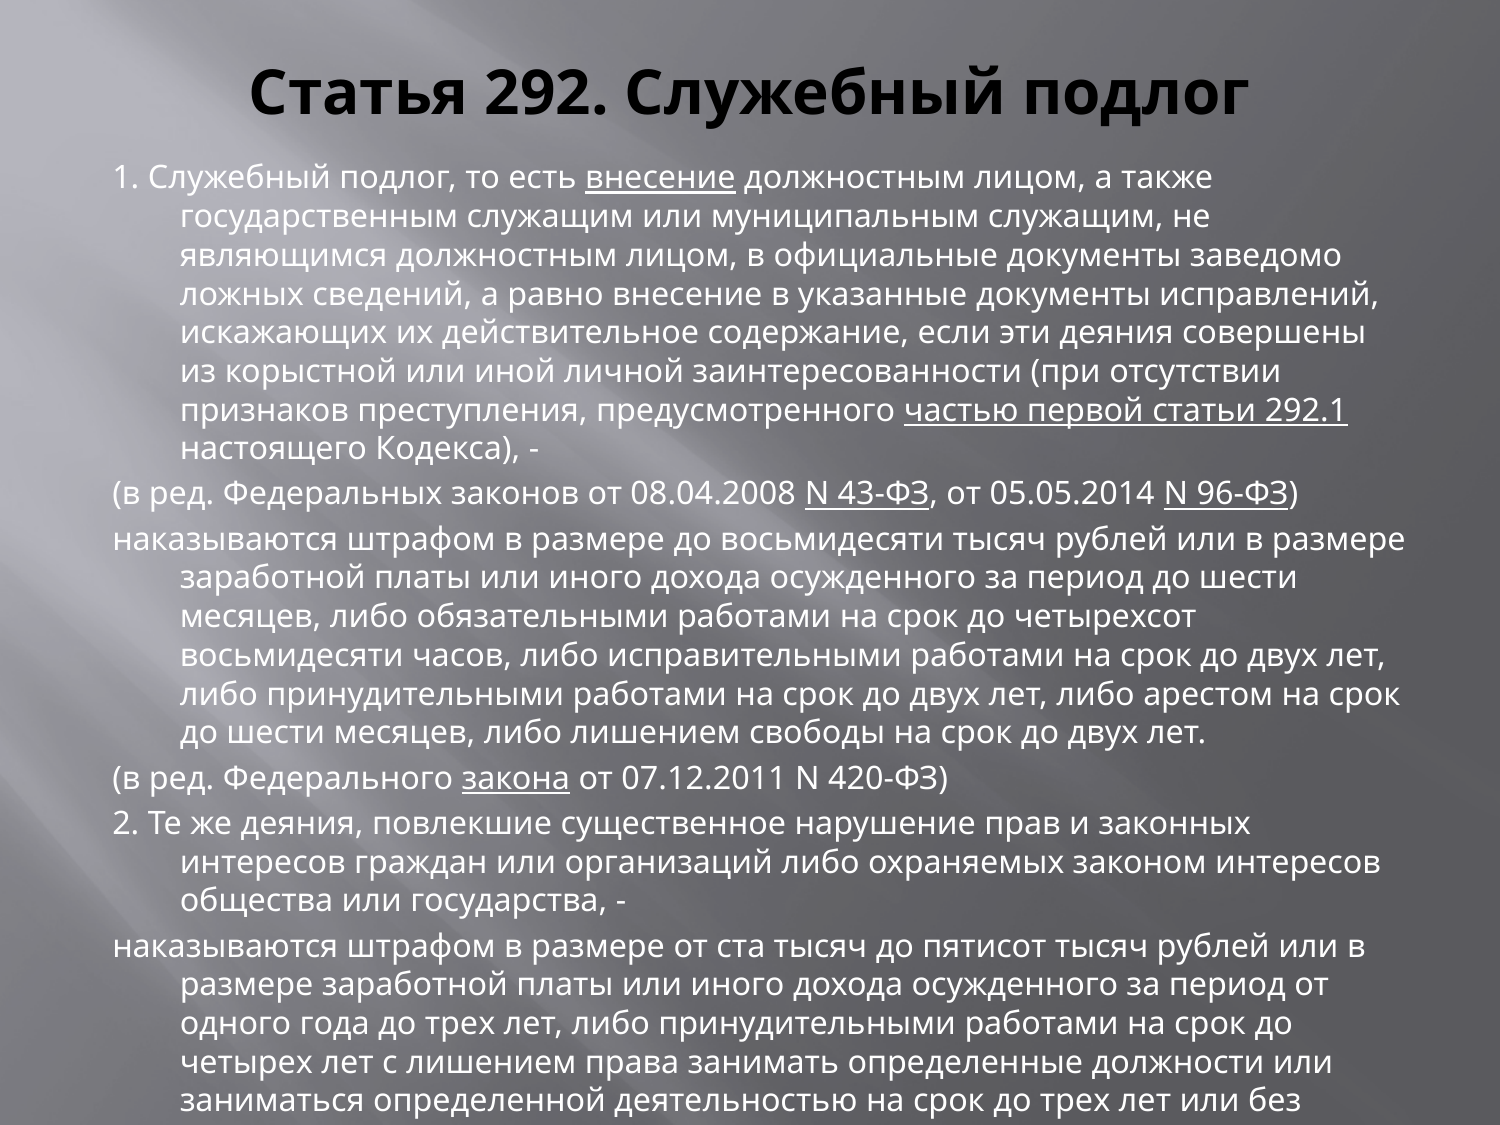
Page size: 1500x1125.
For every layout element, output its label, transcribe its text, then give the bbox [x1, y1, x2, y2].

list 1. Служебный подлог, то есть внесение должностным лицом, а также государственным служащим или муниципальным служащим, не являющимся должностным лицом, в официальные документы заведомо ложных сведений, а равно внесение в указанные документы исправлений, искажающих их действительное содержание, если эти деяния совершены из корыстной или иной личной заинтересованности (при отсутствии признаков преступления, предусмотренного частью первой статьи 292.1 настоящего Кодекса), - (в ред. Федеральных законов от 08.04.2008 N 43-ФЗ, от 05.05.2014 N 96-ФЗ) наказываются штрафом в размере до восьмидесяти тысяч рублей или в размере заработной платы или иного дохода осужденного за период до шести месяцев, либо обязательными работами на срок до четырехсот восьмидесяти часов, либо исправительными работами на срок до двух лет, либо принудительными работами на срок до двух лет, либо арестом на срок до шести месяцев, либо лишением свободы на срок до двух лет. (в ред. Федерального закона от 07.12.2011 N 420-ФЗ) 2. Те же деяния, повлекшие существенное нарушение прав и законных интересов граждан или организаций либо охраняемых законом интересов общества или государства, - наказываются штрафом в размере от ста тысяч до пятисот тысяч рублей или в размере заработной платы или иного дохода осужденного за период от одного года до трех лет, либо принудительными работами на срок до четырех лет с лишением права занимать определенные должности или заниматься определенной деятельностью на срок до трех лет или без такового, либо лишением свободы на срок до четырех лет с лишением права занимать определенные должности или заниматься определенной деятельностью на срок до трех лет или без такового. [75, 149, 1425, 1083]
title Статья 292. Служебный подлог [75, 45, 1425, 149]
